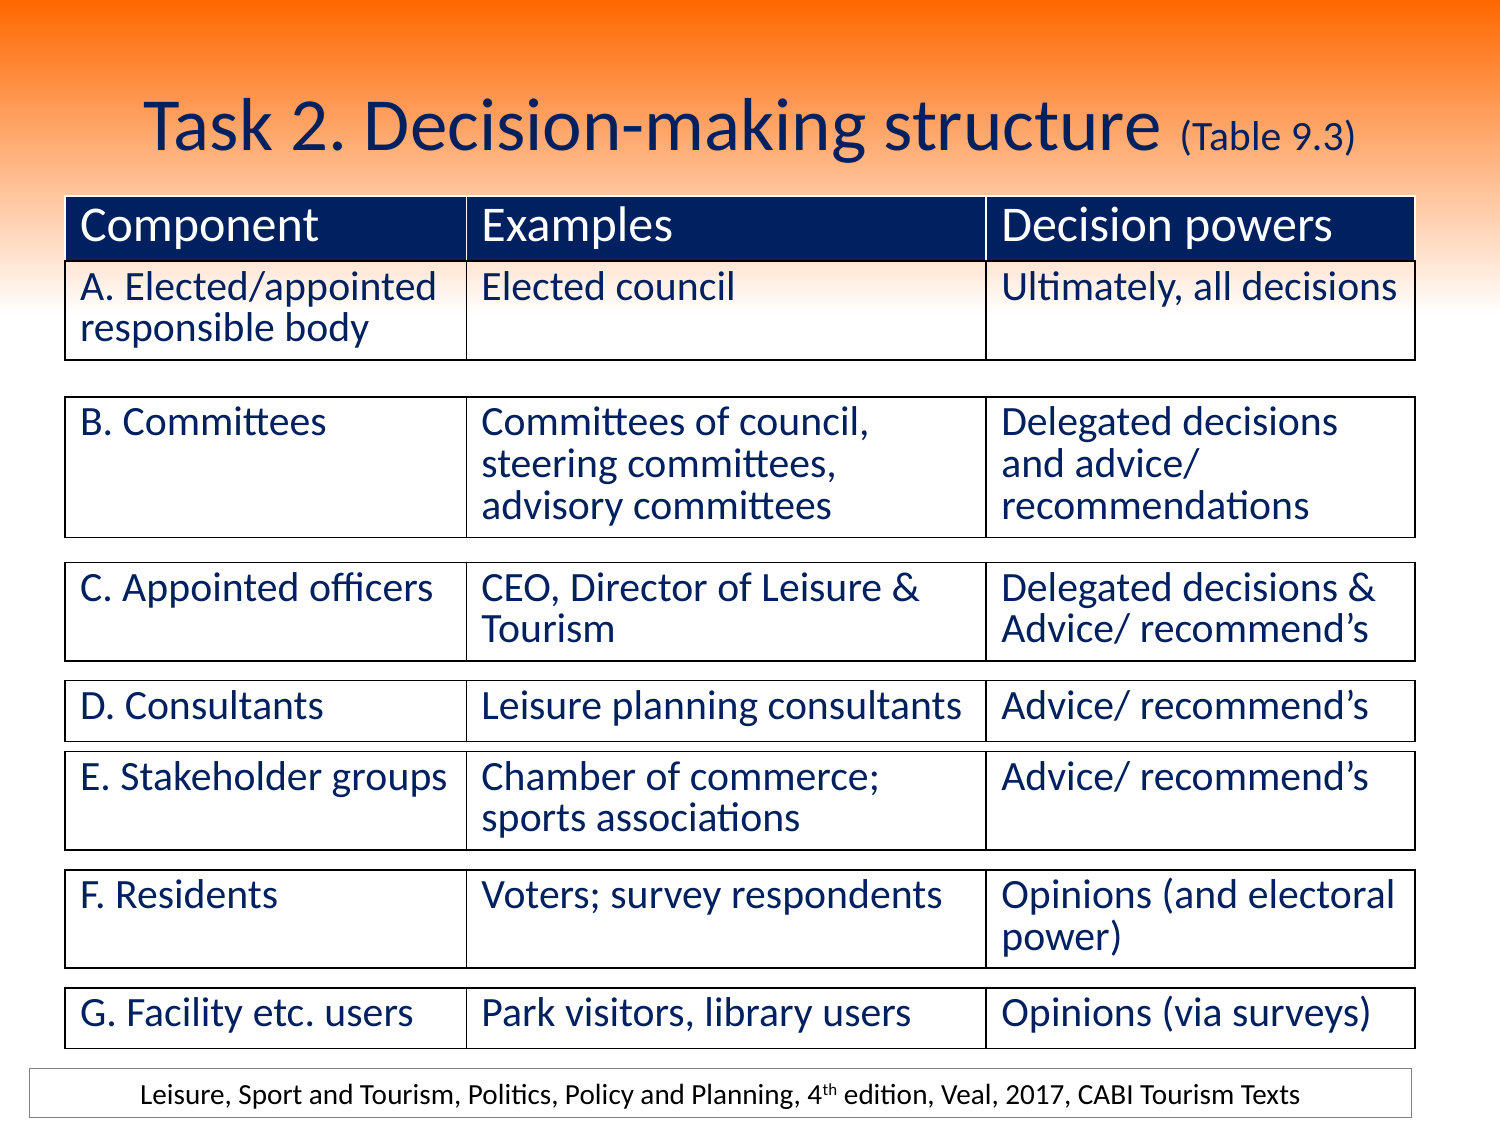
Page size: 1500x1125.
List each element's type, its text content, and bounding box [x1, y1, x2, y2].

table_header CEO, Director of Leisure & Tourism [467, 563, 985, 660]
table_header Chamber of commerce; sports associations [467, 752, 985, 849]
table_header E. Stakeholder groups [66, 752, 466, 849]
table_header Park visitors, library users [467, 989, 985, 1048]
table_header C. Appointed officers [66, 563, 466, 660]
table_header Delegated decisions & Advice/ recommend’s [987, 563, 1414, 660]
table_header Voters; survey respondents [467, 871, 985, 967]
table_header D. Consultants [66, 681, 466, 741]
table_header Decision powers [987, 197, 1414, 260]
table_header Committees of council, steering committees, advisory committees [467, 398, 985, 537]
table_header F. Residents [66, 871, 466, 967]
table_header Advice/ recommend’s [987, 752, 1414, 849]
table_header Leisure planning consultants [467, 681, 985, 741]
table_cell A. Elected/appointed responsible body [66, 262, 466, 359]
table_cell Elected council [467, 262, 985, 359]
title Task 2. Decision-making structure (Table 9.3) [75, 45, 1425, 197]
table_header Opinions (and electoral power) [987, 871, 1414, 967]
text_box Leisure, Sport and Tourism, Politics, Policy and Planning, 4th edition, Veal, 2017, CABI Tourism Texts [29, 1068, 1412, 1118]
table_header Component [66, 197, 466, 260]
table_header Delegated decisions and advice/ recommendations [987, 398, 1414, 537]
table_header Opinions (via surveys) [987, 989, 1414, 1048]
table_header Examples [467, 197, 985, 260]
table_header G. Facility etc. users [66, 989, 466, 1048]
table_header Advice/ recommend’s [987, 681, 1414, 741]
table_cell Ultimately, all decisions [987, 262, 1414, 359]
table_header B. Committees [66, 398, 466, 537]
